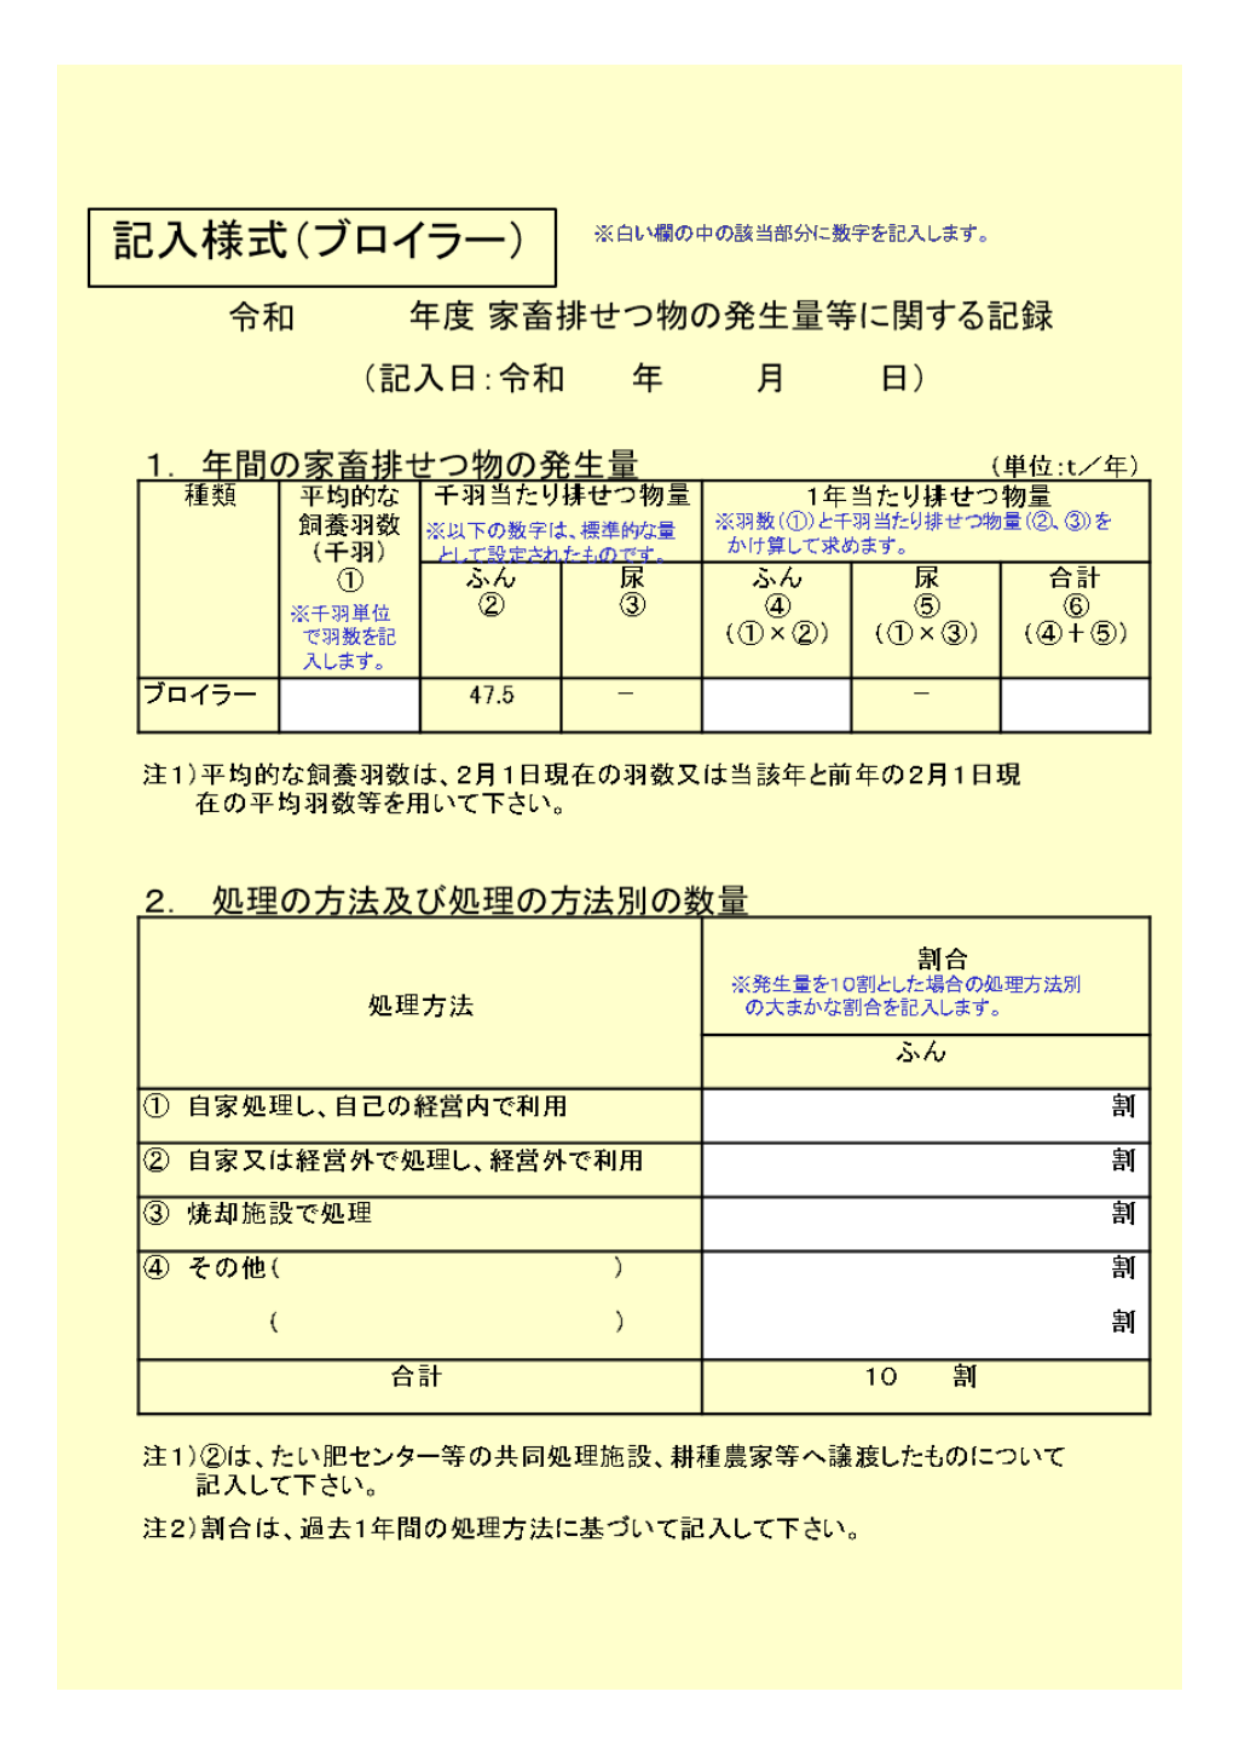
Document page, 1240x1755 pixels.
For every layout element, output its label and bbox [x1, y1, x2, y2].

picture [0, 197, 1240, 1557]
